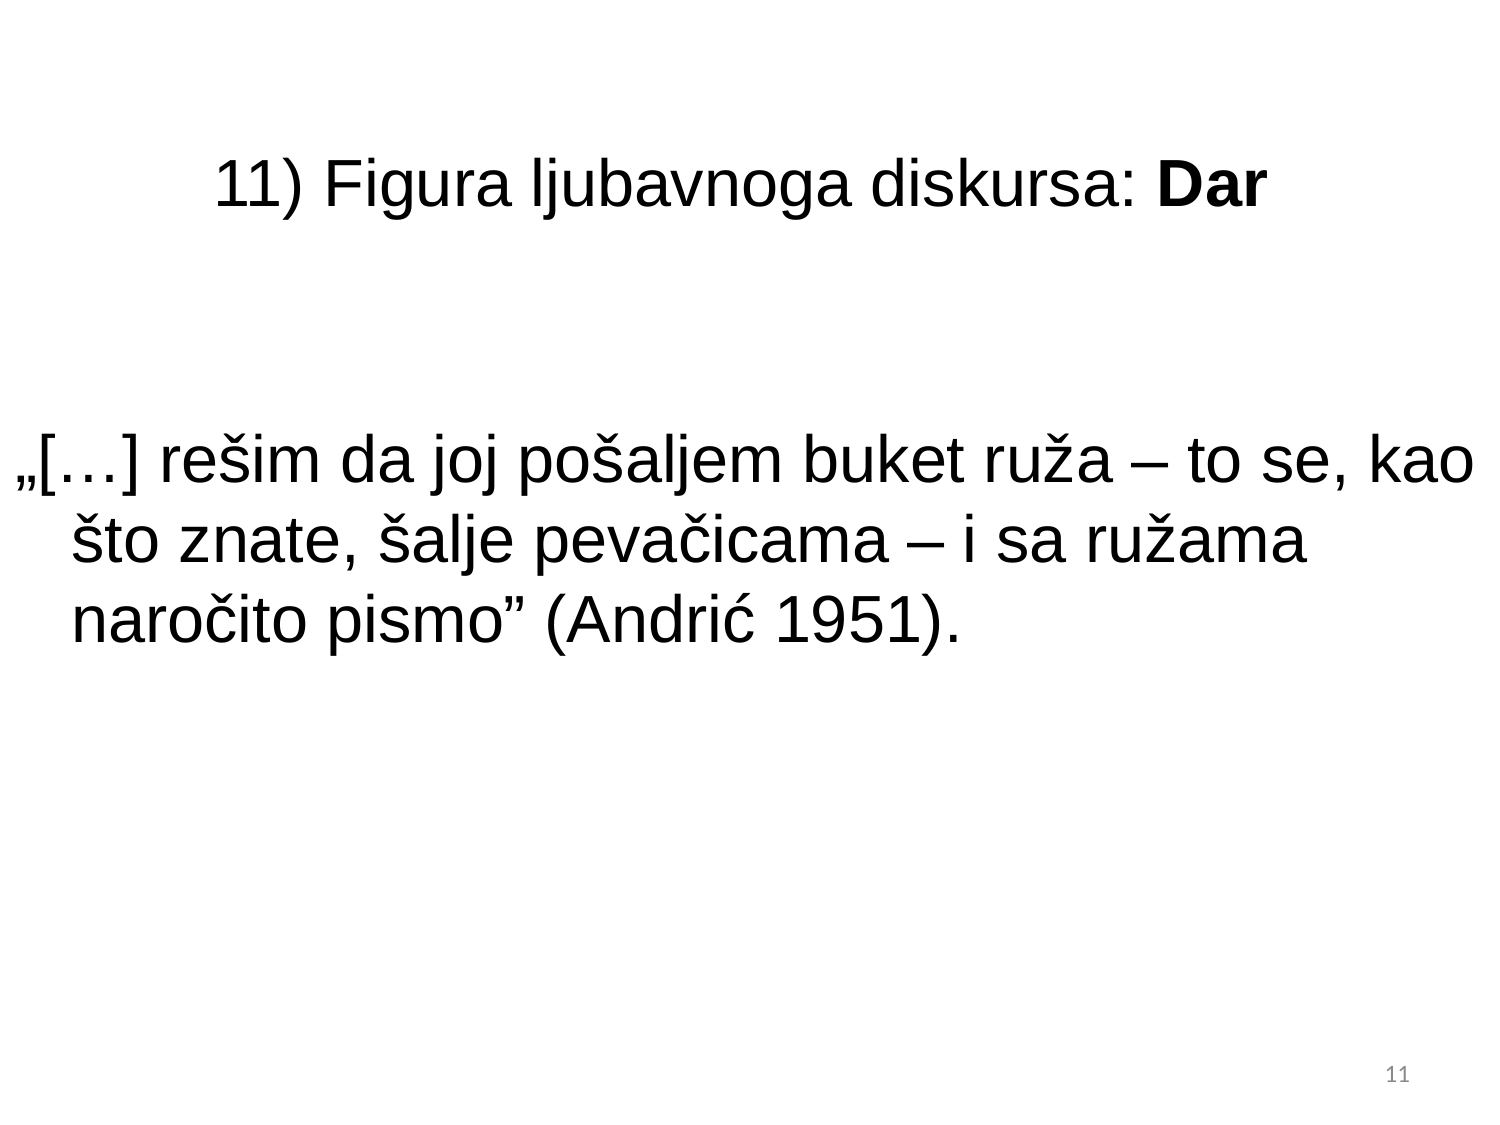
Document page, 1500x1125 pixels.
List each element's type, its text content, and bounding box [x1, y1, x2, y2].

list „[…] rešim da joj pošaljem buket ruža – to se, kao što znate, šalje pevačicama – i sa ružama naročito pismo” (Andrić 1951). [0, 314, 1500, 1125]
title 11) Figura ljubavnoga diskursa: Dar [0, 0, 1500, 279]
slide_number 11 [1074, 1042, 1425, 1103]
